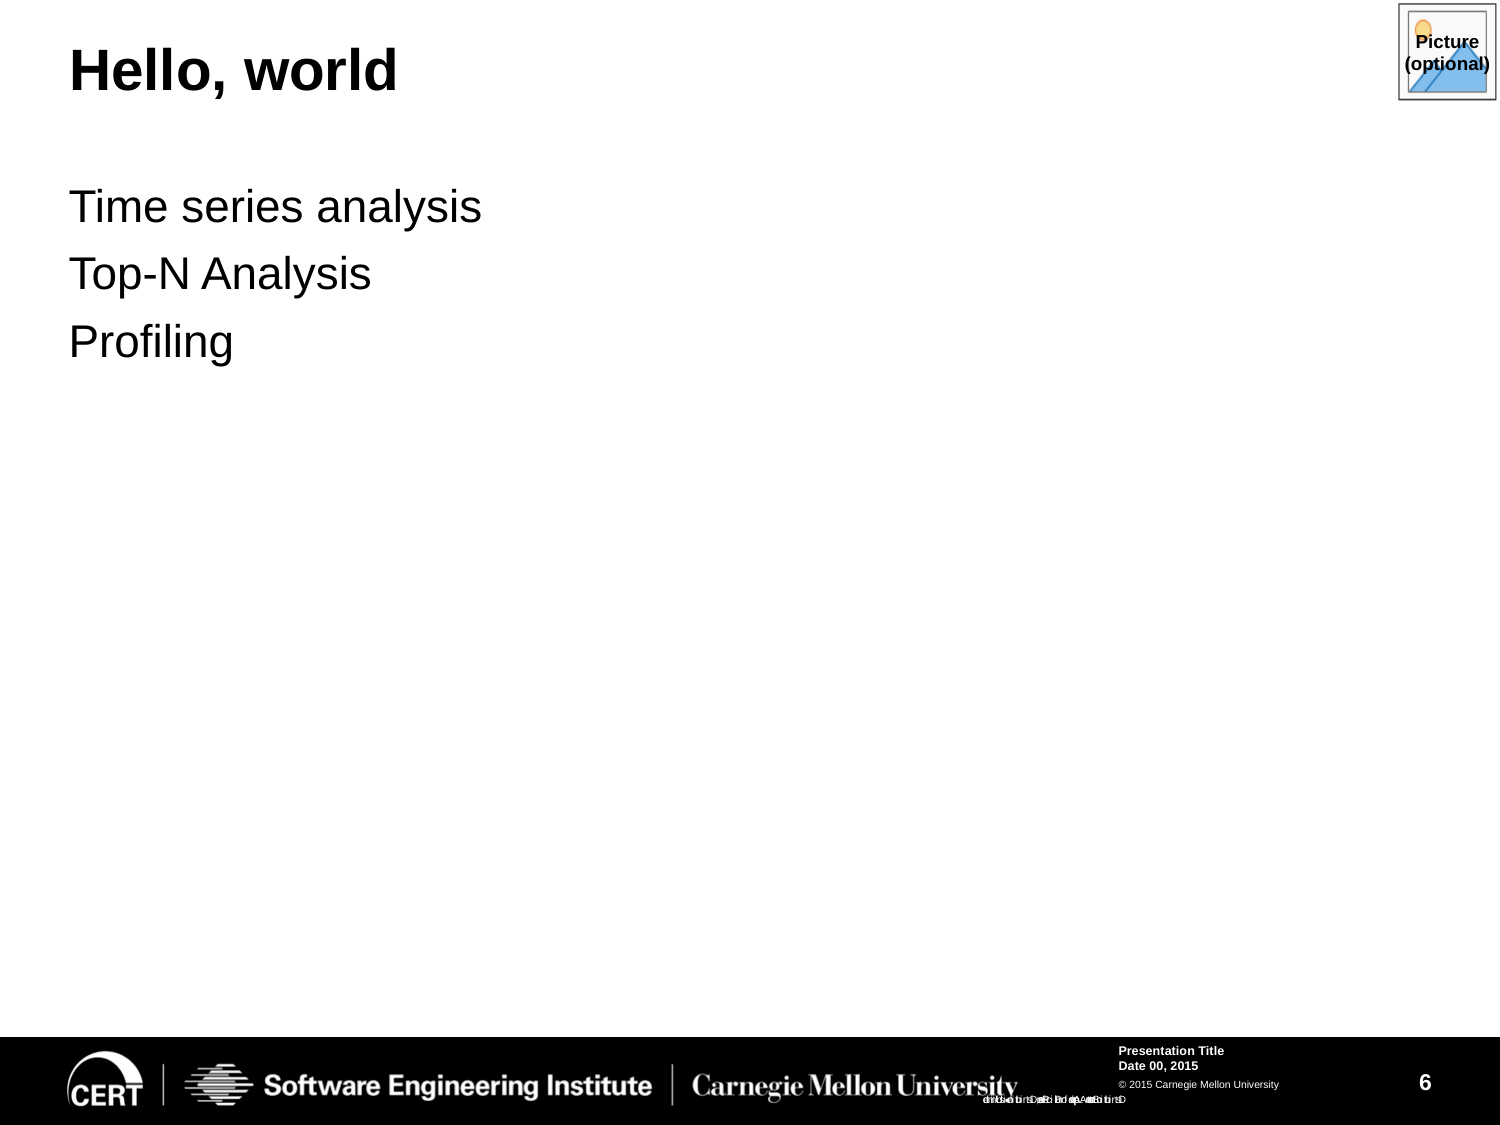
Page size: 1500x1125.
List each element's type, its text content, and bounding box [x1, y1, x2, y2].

picture [1394, 0, 1500, 105]
title Hello, world [69, 39, 1352, 105]
list Time series analysis Top-N Analysis Profiling [68, 176, 1432, 1001]
picture [56, 1043, 1031, 1112]
